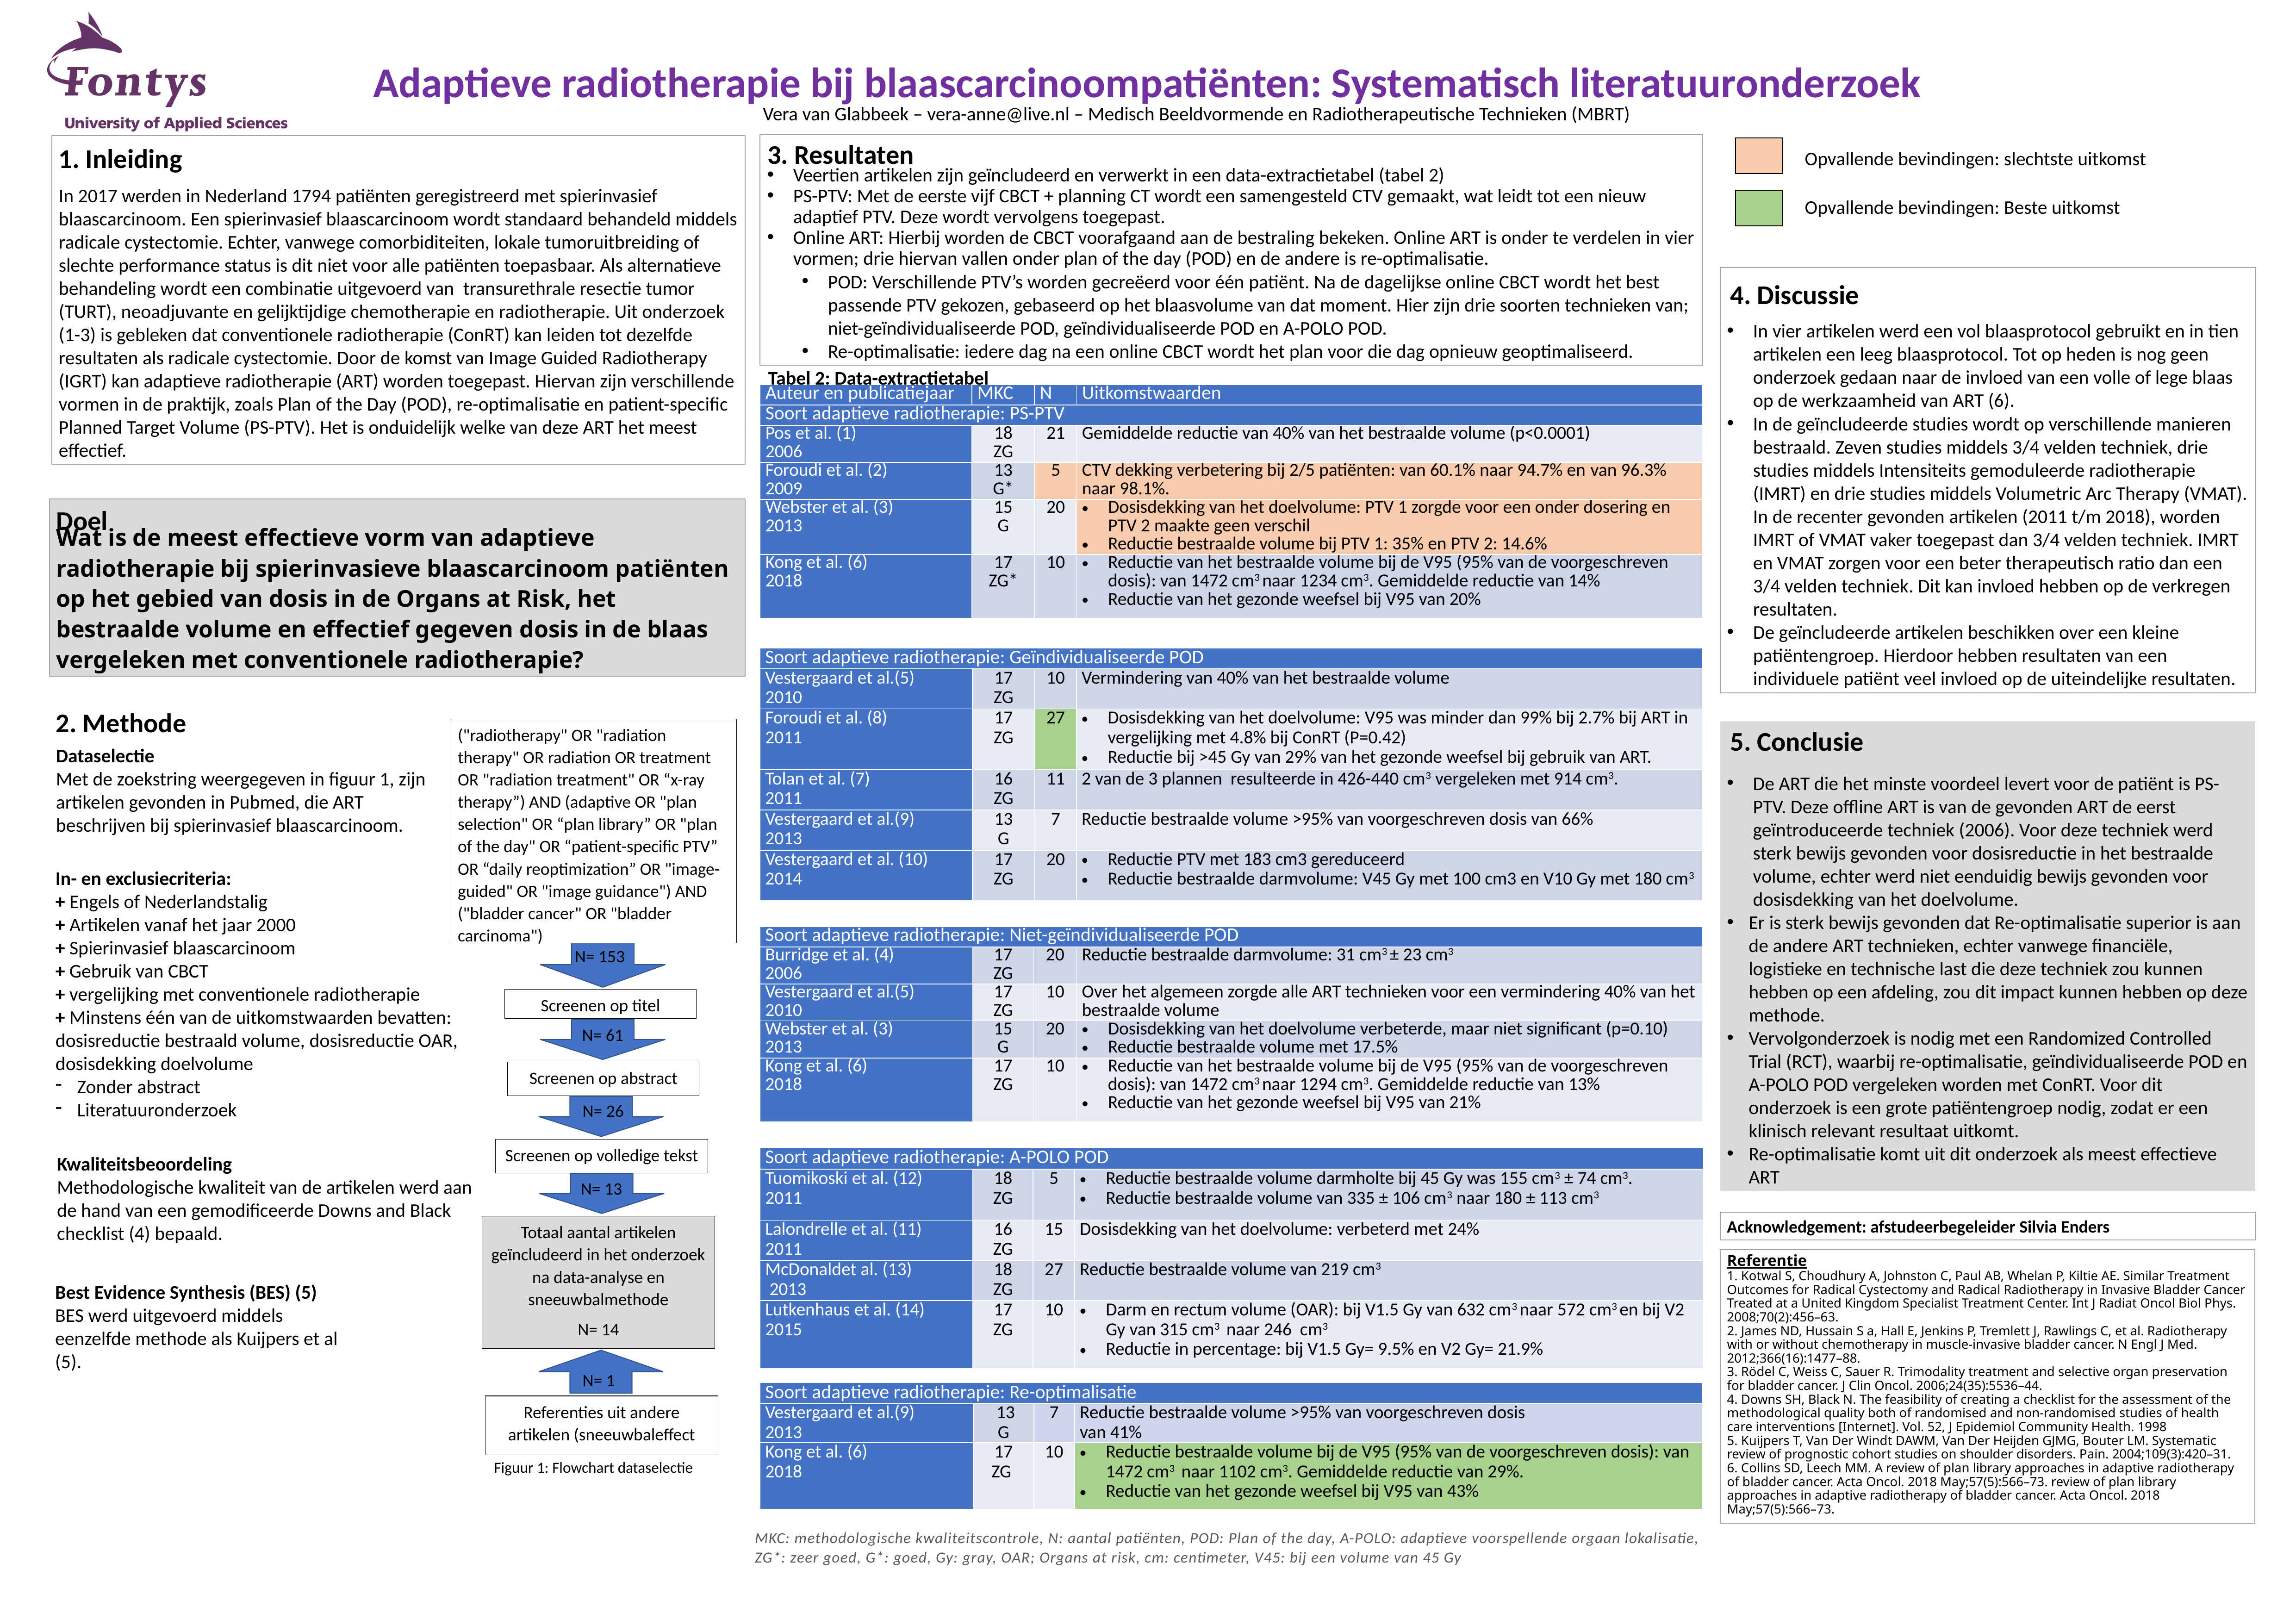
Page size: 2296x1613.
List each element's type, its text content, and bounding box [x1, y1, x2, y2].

text_box Referentie 1. Kotwal S, Choudhury A, Johnston C, Paul AB, Whelan P, Kiltie AE. Similar Treatment Outcomes for Radical Cystectomy and Radical Radiotherapy in Invasive Bladder Cancer Treated at a United Kingdom Specialist Treatment Center. Int J Radiat Oncol Biol Phys. 2008;70(2):456–63. 2. James ND, Hussain S a, Hall E, Jenkins P, Tremlett J, Rawlings C, et al. Radiotherapy with or without chemotherapy in muscle-invasive bladder cancer. N Engl J Med. 2012;366(16):1477–88. 3. Rödel C, Weiss C, Sauer R. Trimodality treatment and selective organ preservation for bladder cancer. J Clin Oncol. 2006;24(35):5536–44. 4. Downs SH, Black N. The feasibility of creating a checklist for the assessment of the methodological quality both of randomised and non-randomised studies of health care interventions [Internet]. Vol. 52, J Epidemiol Community Health. 1998 5. Kuijpers T, Van Der Windt DAWM, Van Der Heijden GJMG, Bouter LM. Systematic review of prognostic cohort studies on shoulder disorders. Pain. 2004;109(3):420–31. 6. Collins SD, Leech MM. A review of plan library approaches in adaptive radiotherapy of bladder cancer. Acta Oncol. 2018 May;57(5):566–73. review of plan library approaches in adaptive radiotherapy of bladder cancer. Acta Oncol. 2018 May;57(5):566–73. [1720, 1249, 2255, 1524]
text_box N= 61 [570, 1020, 635, 1048]
table_cell 10 [1034, 1059, 1076, 1121]
table_cell 27 [1033, 1261, 1074, 1300]
table_cell 16 ZG [973, 1221, 1033, 1260]
table_cell 11 [1035, 770, 1076, 810]
text_box Tabel 2: Data-extractietabel [761, 366, 1219, 392]
table_header Soort adaptieve radiotherapie: A-POLO POD [760, 1148, 1703, 1169]
table_cell Tolan et al. (7) 2011 [760, 770, 972, 810]
table_cell Reductie bestraalde volume >95% van voorgeschreven dosis van 66% [1077, 810, 1702, 850]
text_box 2. Methode [49, 702, 233, 741]
table_cell Lutkenhaus et al. (14) 2015 [760, 1301, 972, 1368]
text_box Wat is de meest effectieve vorm van adaptieve radiotherapie bij spierinvasieve blaascarcinoom patiënten op het gebied van dosis in de Organs at Risk, het bestraalde volume en effectief gegeven dosis in de blaas vergeleken met conventionele radiotherapie? [49, 498, 746, 677]
picture [44, 9, 290, 133]
table_header Uitkomstwaarden [1077, 385, 1702, 405]
table_cell 5 [1035, 463, 1076, 499]
text_box De ART die het minste voordeel levert voor de patiënt is PS-PTV. Deze offline ART is van de gevonden ART de eerst geïntroduceerde techniek (2006). Voor deze techniek werd sterk bewijs gevonden voor dosisreductie in het bestraalde volume, echter werd niet eenduidig bewijs gevonden voor dosisdekking van het doelvolume. Er is sterk bewijs gevonden dat Re-optimalisatie superior is aan de andere ART technieken, echter vanwege financiële, logistieke en technische last die deze techniek zou kunnen hebben op een afdeling, zou dit impact kunnen hebben op deze methode. Vervolgonderzoek is nodig met een Randomized Controlled Trial (RCT), waarbij re-optimalisatie, geïndividualiseerde POD en A-POLO POD vergeleken worden met ConRT. Voor dit onderzoek is een grote patiëntengroep nodig, zodat er een klinisch relevant resultaat uitkomt. Re-optimalisatie komt uit dit onderzoek als meest effectieve ART [1720, 721, 2255, 1191]
table_cell Reductie PTV met 183 cm3 gereduceerd Reductie bestraalde darmvolume: V45 Gy met 100 cm3 en V10 Gy met 180 cm3 [1077, 851, 1702, 900]
table_cell Vestergaard et al.(9) 2013 [760, 810, 972, 850]
table_cell Over het algemeen zorgde alle ART technieken voor een vermindering 40% van het bestraalde volume [1077, 984, 1702, 1021]
table_cell 15 G [973, 1021, 1033, 1058]
table_cell Vestergaard et al.(9) 2013 [760, 1404, 973, 1442]
table_cell Reductie bestraalde volume bij de V95 (95% van de voorgeschreven dosis): van 1472 cm3 naar 1102 cm3. Gemiddelde reductie van 29%. Reductie van het gezonde weefsel bij V95 van 43% [1075, 1443, 1702, 1509]
table_cell Tuomikoski et al. (12) 2011 [760, 1170, 972, 1220]
table_cell Reductie bestraalde volume darmholte bij 45 Gy was 155 cm3 ± 74 cm3. Reductie bestraalde volume van 335 ± 106 cm3 naar 180 ± 113 cm3 [1075, 1170, 1703, 1220]
table_cell Reductie van het bestraalde volume bij de V95 (95% van de voorgeschreven dosis): van 1472 cm3 naar 1234 cm3. Gemiddelde reductie van 14% Reductie van het gezonde weefsel bij V95 van 20% [1077, 555, 1702, 618]
table_cell Soort adaptieve radiotherapie: PS-PTV [760, 405, 1702, 425]
table_cell Vestergaard et al.(5) 2010 [760, 669, 972, 709]
table_cell 16 ZG [973, 770, 1034, 810]
table_cell Reductie van het bestraalde volume bij de V95 (95% van de voorgeschreven dosis): van 1472 cm3 naar 1294 cm3. Gemiddelde reductie van 13% Reductie van het gezonde weefsel bij V95 van 21% [1077, 1059, 1702, 1121]
table_cell 17 ZG* [972, 555, 1034, 618]
table_cell 18 ZG [973, 1170, 1033, 1220]
table_cell Gemiddelde reductie van 40% van het bestraalde volume (p<0.0001) [1077, 426, 1702, 462]
table_cell 10 [1033, 1301, 1074, 1368]
text_box N= 153 [568, 943, 633, 969]
text_box Dataselectie Met de zoekstring weergegeven in figuur 1, zijn artikelen gevonden in Pubmed, die ART beschrijven bij spierinvasief blaascarcinoom. [49, 740, 436, 840]
text_box N= 1 [566, 1365, 632, 1394]
text_box Best Evidence Synthesis (BES) (5) BES werd uitgevoerd middels eenzelfde methode als Kuijpers et al (5). [48, 1276, 367, 1376]
table_cell Dosisdekking van het doelvolume: verbeterd met 24% [1075, 1221, 1703, 1260]
table_cell Lalondrelle et al. (11) 2011 [760, 1221, 972, 1260]
table_cell Reductie bestraalde volume >95% van voorgeschreven dosis van 41% [1075, 1404, 1702, 1442]
table_cell 18 ZG [972, 426, 1034, 462]
table_cell 15 [1033, 1221, 1074, 1260]
table_cell 17 ZG [974, 1443, 1033, 1509]
text_box Doel [49, 499, 233, 539]
table_cell 13 G [974, 1404, 1033, 1442]
table_header N [1035, 392, 1076, 405]
text_box [538, 1096, 664, 1137]
table_cell 18 ZG [973, 1261, 1033, 1300]
table_header Soort adaptieve radiotherapie: Geïndividualiseerde POD [760, 648, 1702, 668]
table_cell Pos et al. (1) 2006 [760, 426, 971, 462]
table_cell McDonaldet al. (13) 2013 [760, 1261, 972, 1300]
table_cell 17 ZG [973, 1059, 1033, 1121]
table_cell Reductie bestraalde darmvolume: 31 cm3 ± 23 cm3 [1077, 947, 1702, 984]
text_box [539, 1193, 665, 1214]
subtitle Adaptieve radiotherapie bij blaascarcinoompatiënten: Systematisch literatuuronderzoek [290, 57, 2009, 122]
table_header Auteur en publicatiejaar [760, 385, 971, 405]
table_header MKC [972, 392, 1034, 405]
table_cell 17 ZG [973, 984, 1033, 1021]
text_box Screenen op abstract [507, 1062, 699, 1096]
table_cell 17 ZG [973, 669, 1034, 709]
table_cell Darm en rectum volume (OAR): bij V1.5 Gy van 632 cm3 naar 572 cm3 en bij V2 Gy van 315 cm3 naar 246 cm3 Reductie in percentage: bij V1.5 Gy= 9.5% en V2 Gy= 21.9% [1075, 1301, 1703, 1368]
table_cell 20 [1035, 500, 1076, 554]
text_box [539, 1350, 663, 1394]
table_cell 21 [1035, 426, 1076, 462]
table_cell Foroudi et al. (2) 2009 [760, 463, 971, 499]
table_cell 20 [1034, 1021, 1076, 1058]
text_box Opvallende bevindingen: Beste uitkomst [1798, 191, 2138, 222]
text_box Referenties uit andere artikelen (sneeuwbaleffect [485, 1396, 718, 1455]
text_box Totaal aantal artikelen geïncludeerd in het onderzoek na data-analyse en sneeuwbalmethode N= 14 [482, 1216, 715, 1349]
table_cell Kong et al. (6) 2018 [760, 1443, 973, 1509]
text_box N= 26 [571, 1096, 636, 1124]
table_cell 17 ZG [973, 947, 1033, 984]
table_cell Foroudi et al. (8) 2011 [760, 709, 972, 769]
text_box ("radiotherapy" OR "radiation therapy" OR radiation OR treatment OR "radiation treatment" OR “x-ray therapy”) AND (adaptive OR "plan selection" OR “plan library” OR "plan of the day" OR “patient-specific PTV” OR “daily reoptimization” OR "image-guided" OR "image guidance") AND ("bladder cancer" OR "bladder carcinoma") [451, 719, 737, 943]
table_cell 20 [1034, 947, 1076, 984]
text_box Vera van Glabbeek – vera-anne@live.nl – Medisch Beeldvormende en Radiotherapeutische Technieken (MBRT) [604, 97, 1794, 128]
table_cell 15 G [972, 500, 1034, 554]
table_cell Dosisdekking van het doelvolume: PTV 1 zorgde voor een onder dosering en PTV 2 maakte geen verschil Reductie bestraalde volume bij PTV 1: 35% en PTV 2: 14.6% [1077, 500, 1702, 554]
text_box 4. Discussie [1723, 274, 1932, 313]
table_cell Kong et al. (6) 2018 [760, 555, 971, 618]
table_cell 7 [1035, 810, 1076, 850]
text_box 3. Resultaten [760, 134, 969, 174]
table_cell 17 ZG [973, 851, 1034, 900]
table_cell Vestergaard et al.(5) 2010 [760, 984, 972, 1021]
table_cell Webster et al. (3) 2013 [760, 1021, 972, 1058]
table_cell 10 [1035, 555, 1076, 618]
table_cell Vestergaard et al. (10) 2014 [760, 851, 972, 900]
table_cell Burridge et al. (4) 2006 [760, 947, 972, 984]
table_cell 17 ZG [973, 1301, 1033, 1368]
table_cell Dosisdekking van het doelvolume: V95 was minder dan 99% bij 2.7% bij ART in vergelijking met 4.8% bij ConRT (P=0.42) Reductie bij >45 Gy van 29% van het gezonde weefsel bij gebruik van ART. [1077, 709, 1702, 769]
text_box Opvallende bevindingen: slechtste uitkomst [1798, 143, 2173, 173]
table_cell 5 [1033, 1170, 1074, 1220]
table_cell 7 [1034, 1404, 1074, 1442]
table_header Soort adaptieve radiotherapie: Niet-geïndividualiseerde POD [760, 927, 1702, 947]
text_box 5. Conclusie [1723, 720, 1932, 760]
table_cell 17 ZG [973, 709, 1034, 769]
table_cell 13 G* [972, 463, 1034, 499]
text_box [1735, 190, 1783, 226]
text_box N= 13 [569, 1174, 635, 1202]
text_box Screenen op volledige tekst [495, 1139, 708, 1173]
table_cell 13 G [973, 810, 1034, 850]
text_box 1. Inleiding [52, 137, 260, 177]
table_cell 27 [1035, 709, 1076, 769]
table_header Soort adaptieve radiotherapie: Re-optimalisatie [760, 1383, 1702, 1403]
table_cell 20 [1035, 851, 1076, 900]
text_box [540, 943, 666, 988]
table_cell Webster et al. (3) 2013 [760, 500, 971, 554]
text_box In vier artikelen werd een vol blaasprotocol gebruikt en in tien artikelen een leeg blaasprotocol. Tot op heden is nog geen onderzoek gedaan naar de invloed van een volle of lege blaas op de werkzaamheid van ART (6). In de geïncludeerde studies wordt op verschillende manieren bestraald. Zeven studies middels 3/4 velden techniek, drie studies middels Intensiteits gemoduleerde radiotherapie (IMRT) en drie studies middels Volumetric Arc Therapy (VMAT). In de recenter gevonden artikelen (2011 t/m 2018), worden IMRT of VMAT vaker toegepast dan 3/4 velden techniek. IMRT en VMAT zorgen voor een beter therapeutisch ratio dan een 3/4 velden techniek. Dit kan invloed hebben op de verkregen resultaten. De geïncludeerde artikelen beschikken over een kleine patiëntengroep. Hierdoor hebben resultaten van een individuele patiënt veel invloed op de uiteindelijke resultaten. [1720, 267, 2256, 693]
table_cell Reductie bestraalde volume van 219 cm3 [1075, 1261, 1703, 1300]
text_box MKC: methodologische kwaliteitscontrole, N: aantal patiënten, POD: Plan of the day, A-POLO: adaptieve voorspellende orgaan lokalisatie, ZG*: zeer goed, G*: goed, Gy: gray, OAR; Organs at risk, cm: centimeter, V45: bij een volume van 45 Gy [748, 1523, 1720, 1569]
table_cell 10 [1034, 1443, 1074, 1509]
table_cell CTV dekking verbetering bij 2/5 patiënten: van 60.1% naar 94.7% en van 96.3% naar 98.1%. [1077, 463, 1702, 499]
text_box In- en exclusiecriteria: + Engels of Nederlandstalig + Artikelen vanaf het jaar 2000 + Spierinvasief blaascarcinoom + Gebruik van CBCT + vergelijking met conventionele radiotherapie + Minstens één van de uitkomstwaarden bevatten: dosisreductie bestraald volume, dosisreductie OAR, dosisdekking doelvolume Zonder abstract Literatuuronderzoek [48, 862, 492, 1124]
text_box Figuur 1: Flowchart dataselectie [477, 1454, 710, 1480]
table_cell 10 [1034, 984, 1076, 1021]
table_cell 2 van de 3 plannen resulteerde in 426-440 cm3 vergeleken met 914 cm3. [1077, 770, 1702, 810]
text_box Acknowledgement: afstudeerbegeleider Silvia Enders [1720, 1212, 2256, 1240]
table_cell Kong et al. (6) 2018 [760, 1059, 972, 1121]
table_cell 10 [1035, 669, 1076, 709]
table_cell Dosisdekking van het doelvolume verbeterde, maar niet significant (p=0.10) Reductie bestraalde volume met 17.5% [1077, 1021, 1702, 1058]
text_box In 2017 werden in Nederland 1794 patiënten geregistreerd met spierinvasief blaascarcinoom. Een spierinvasief blaascarcinoom wordt standaard behandeld middels radicale cystectomie. Echter, vanwege comorbiditeiten, lokale tumoruitbreiding of slechte performance status is dit niet voor alle patiënten toepasbaar. Als alternatieve behandeling wordt een combinatie uitgevoerd van transurethrale resectie tumor (TURT), neoadjuvante en gelijktijdige chemotherapie en radiotherapie. Uit onderzoek (1-3) is gebleken dat conventionele radiotherapie (ConRT) kan leiden tot dezelfde resultaten als radicale cystectomie. Door de komst van Image Guided Radiotherapy (IGRT) kan adaptieve radiotherapie (ART) worden toegepast. Hiervan zijn verschillende vormen in de praktijk, zoals Plan of the Day (POD), re-optimalisatie en patient-specific Planned Target Volume (PS-PTV). Het is onduidelijk welke van deze ART het meest effectief. [51, 135, 746, 465]
text_box Screenen op titel [504, 989, 697, 1019]
text_box [1735, 137, 1783, 174]
text_box Kwaliteitsbeoordeling Methodologische kwaliteit van de artikelen werd aan de hand van een gemodificeerde Downs and Black checklist (4) bepaald. [50, 1148, 496, 1248]
text_box [540, 1039, 666, 1060]
table_cell Vermindering van 40% van het bestraalde volume [1077, 669, 1702, 709]
text_box Veertien artikelen zijn geïncludeerd en verwerkt in een data-extractietabel (tabel 2) PS-PTV: Met de eerste vijf CBCT + planning CT wordt een samengesteld CTV gemaakt, wat leidt tot een nieuw adaptief PTV. Deze wordt vervolgens toegepast. Online ART: Hierbij worden de CBCT voorafgaand aan de bestraling bekeken. Online ART is onder te verdelen in vier vormen; drie hiervan vallen onder plan of the day (POD) en de andere is re-optimalisatie. POD: Verschillende PTV’s worden gecreëerd voor één patiënt. Na de dagelijkse online CBCT wordt het best passende PTV gekozen, gebaseerd op het blaasvolume van dat moment. Hier zijn drie soorten technieken van; niet-geïndividualiseerde POD, geïndividualiseerde POD en A-POLO POD. Re-optimalisatie: iedere dag na een online CBCT wordt het plan voor die dag opnieuw geoptimaliseerd. [759, 134, 1703, 366]
